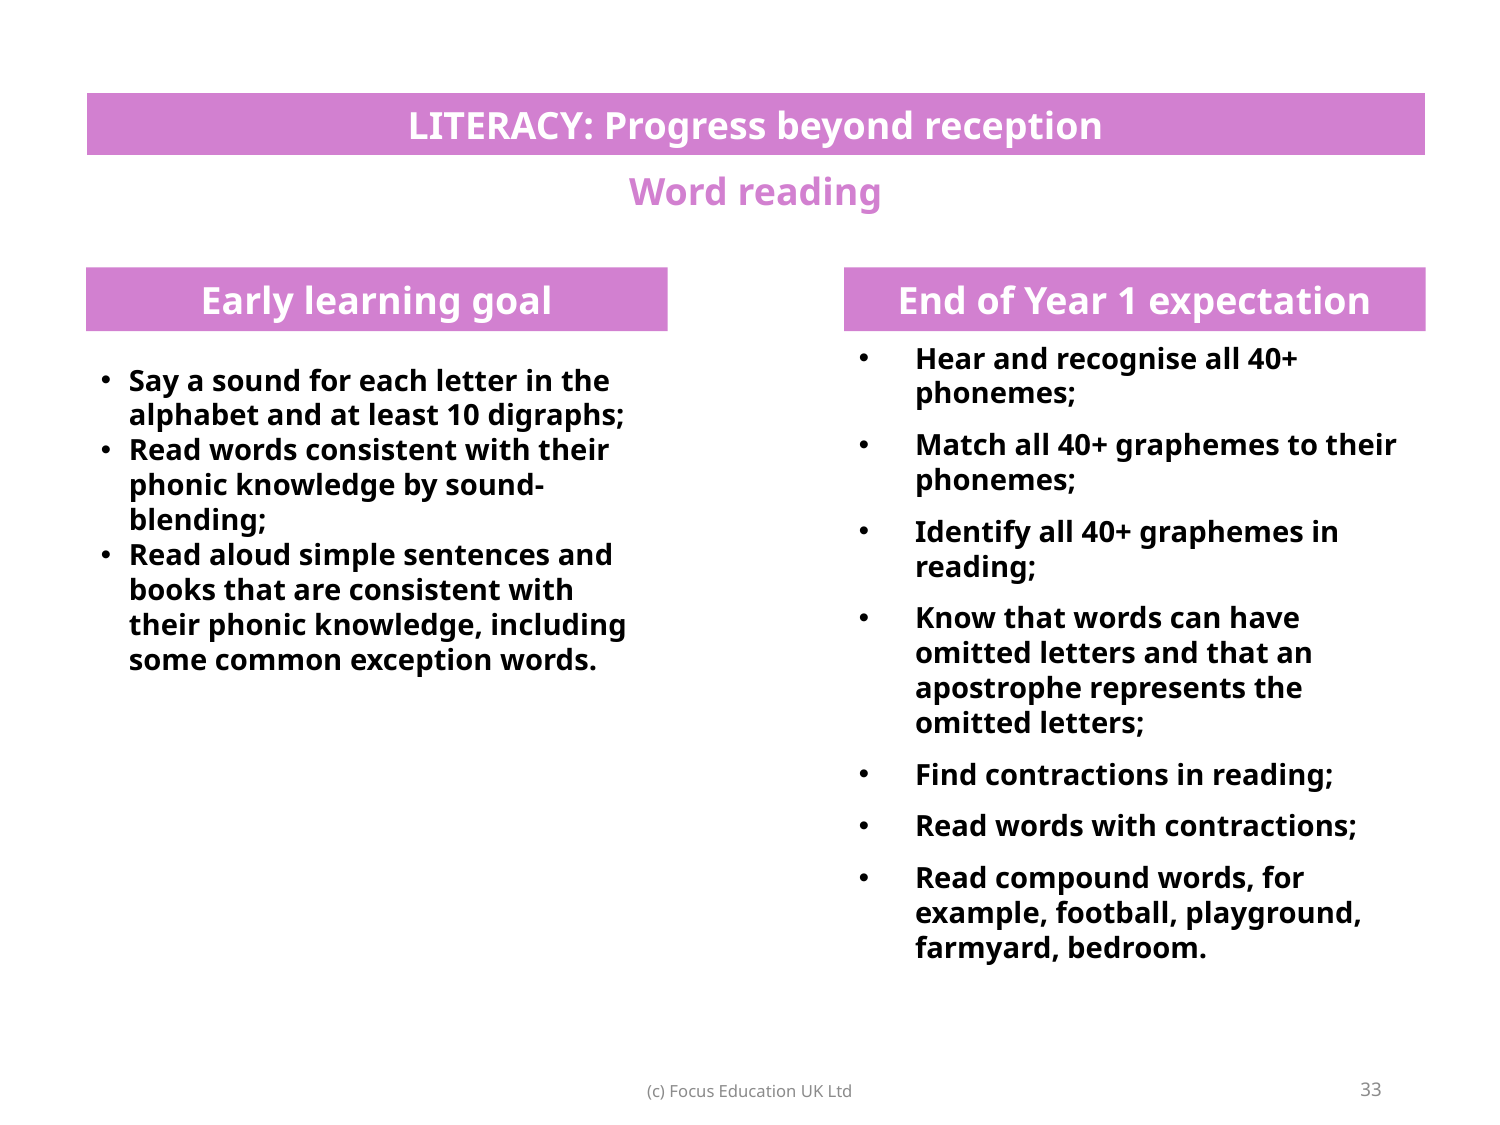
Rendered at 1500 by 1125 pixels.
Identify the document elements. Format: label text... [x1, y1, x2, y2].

text_box End of Year 1 expectation [843, 266, 1427, 332]
table_header LITERACY: Progress beyond reception [87, 93, 1425, 155]
text_box Say a sound for each letter in the alphabet and at least 10 digraphs; Read words consistent with their phonic knowledge by sound-blending; Read aloud simple sentences and books that are consistent with their phonic knowledge, including some common exception words. [85, 352, 669, 686]
slide_number 33 [1059, 1060, 1397, 1121]
text_box Early learning goal [85, 266, 669, 332]
table_cell Word reading [87, 161, 1425, 223]
text_box Hear and recognise all 40+ phonemes; Match all 40+ graphemes to their phonemes; Identify all 40+ graphemes in reading; Know that words can have omitted letters and that an apostrophe represents the omitted letters; Find contractions in reading; Read words with contractions; Read compound words, for example, football, playground, farmyard, bedroom. [843, 352, 1427, 987]
footer (c) Focus Education UK Ltd [496, 1062, 1004, 1122]
